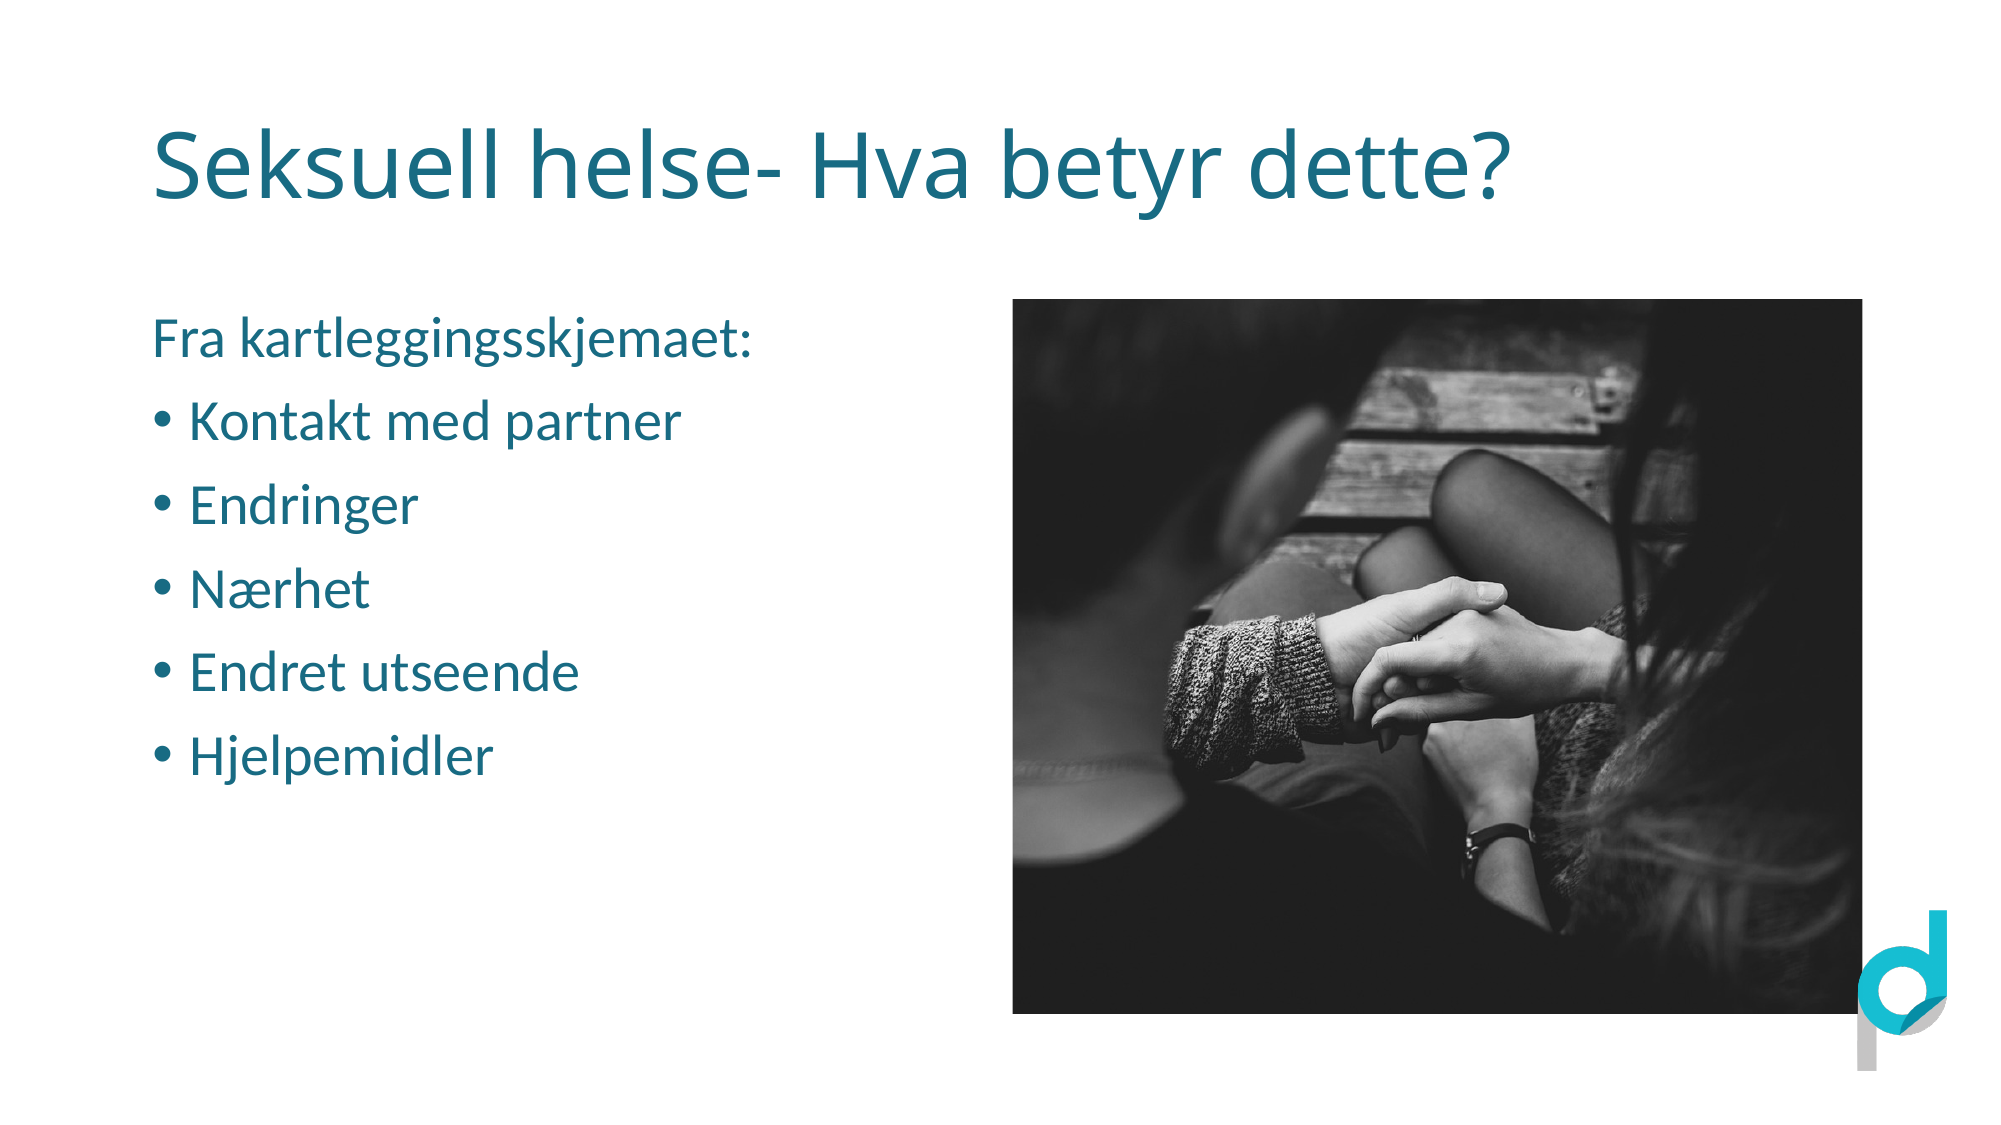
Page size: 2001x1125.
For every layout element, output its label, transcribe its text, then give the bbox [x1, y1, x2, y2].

title Seksuell helse- Hva betyr dette? [137, 59, 1863, 278]
list Fra kartleggingsskjemaet: Kontakt med partner Endringer Nærhet Endret utseende Hjelpemidler [137, 299, 988, 1014]
picture [1012, 299, 1982, 1071]
